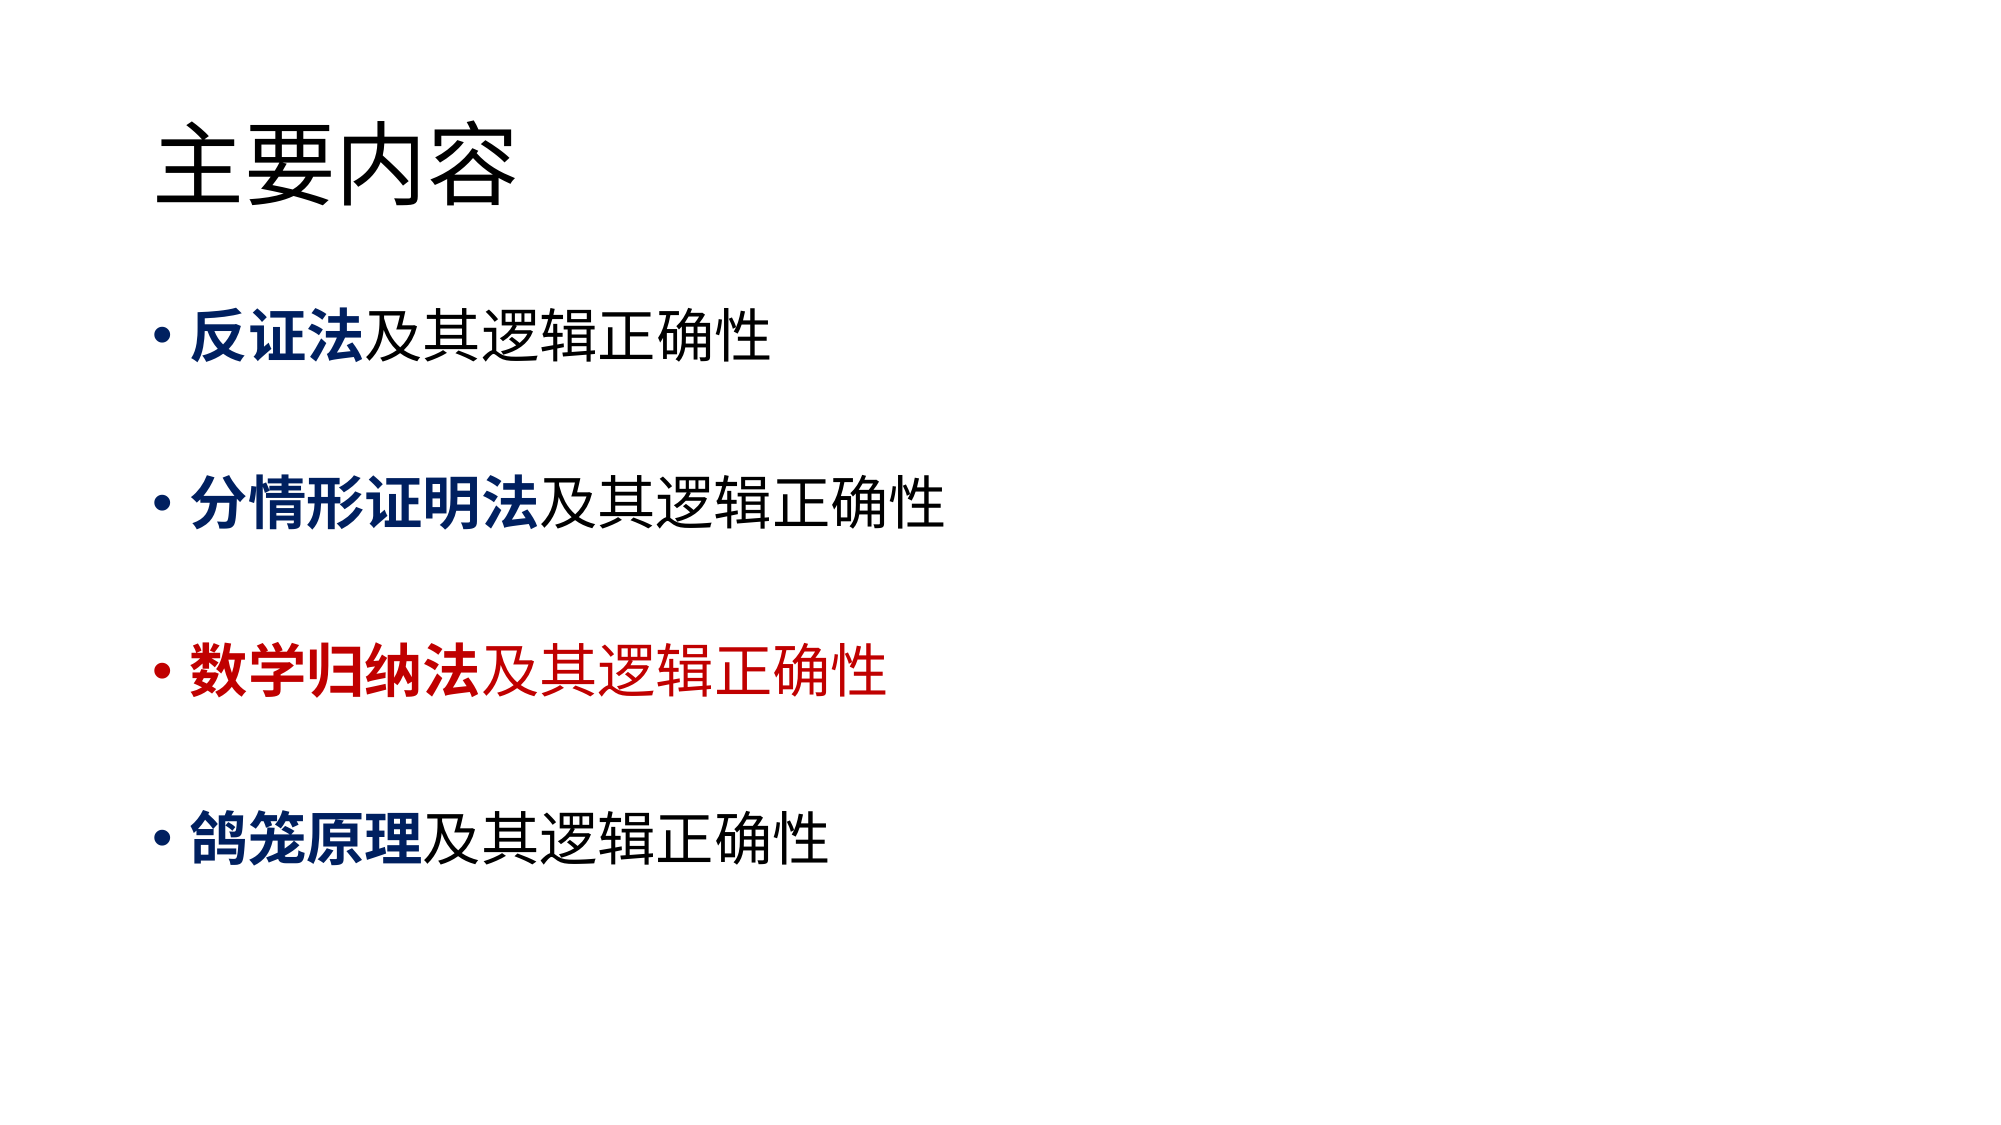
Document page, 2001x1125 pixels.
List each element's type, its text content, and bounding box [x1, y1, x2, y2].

title 主要内容 [137, 59, 1863, 278]
list 反证法及其逻辑正确性 分情形证明法及其逻辑正确性 数学归纳法及其逻辑正确性 鸽笼原理及其逻辑正确性 [137, 299, 1863, 1014]
